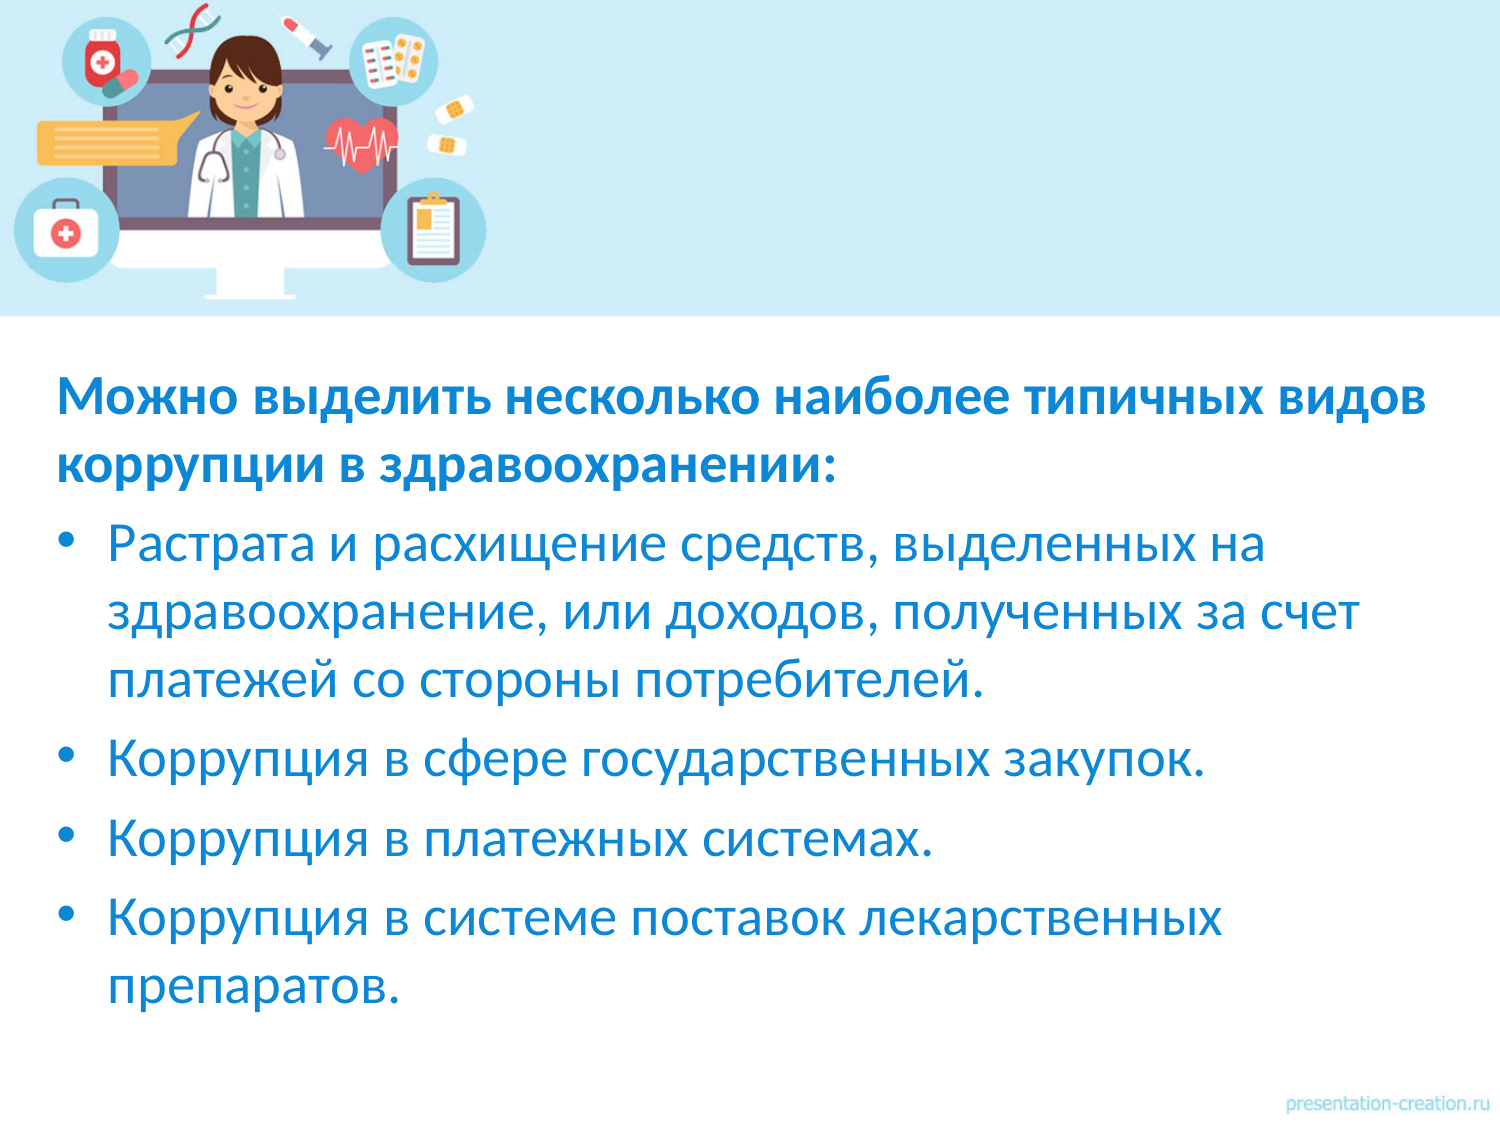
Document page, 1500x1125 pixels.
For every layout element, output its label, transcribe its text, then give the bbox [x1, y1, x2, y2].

picture [0, 0, 1500, 1125]
list Можно выделить несколько наиболее типичных видов коррупции в здравоохранении: Растрата и расхищение средств, выделенных на здравоохранение, или доходов, полученных за счет платежей со стороны потребителей. Коррупция в сфере государственных закупок. Коррупция в платежных системах. Коррупция в системе поставок лекарственных препаратов. [41, 349, 1471, 1035]
